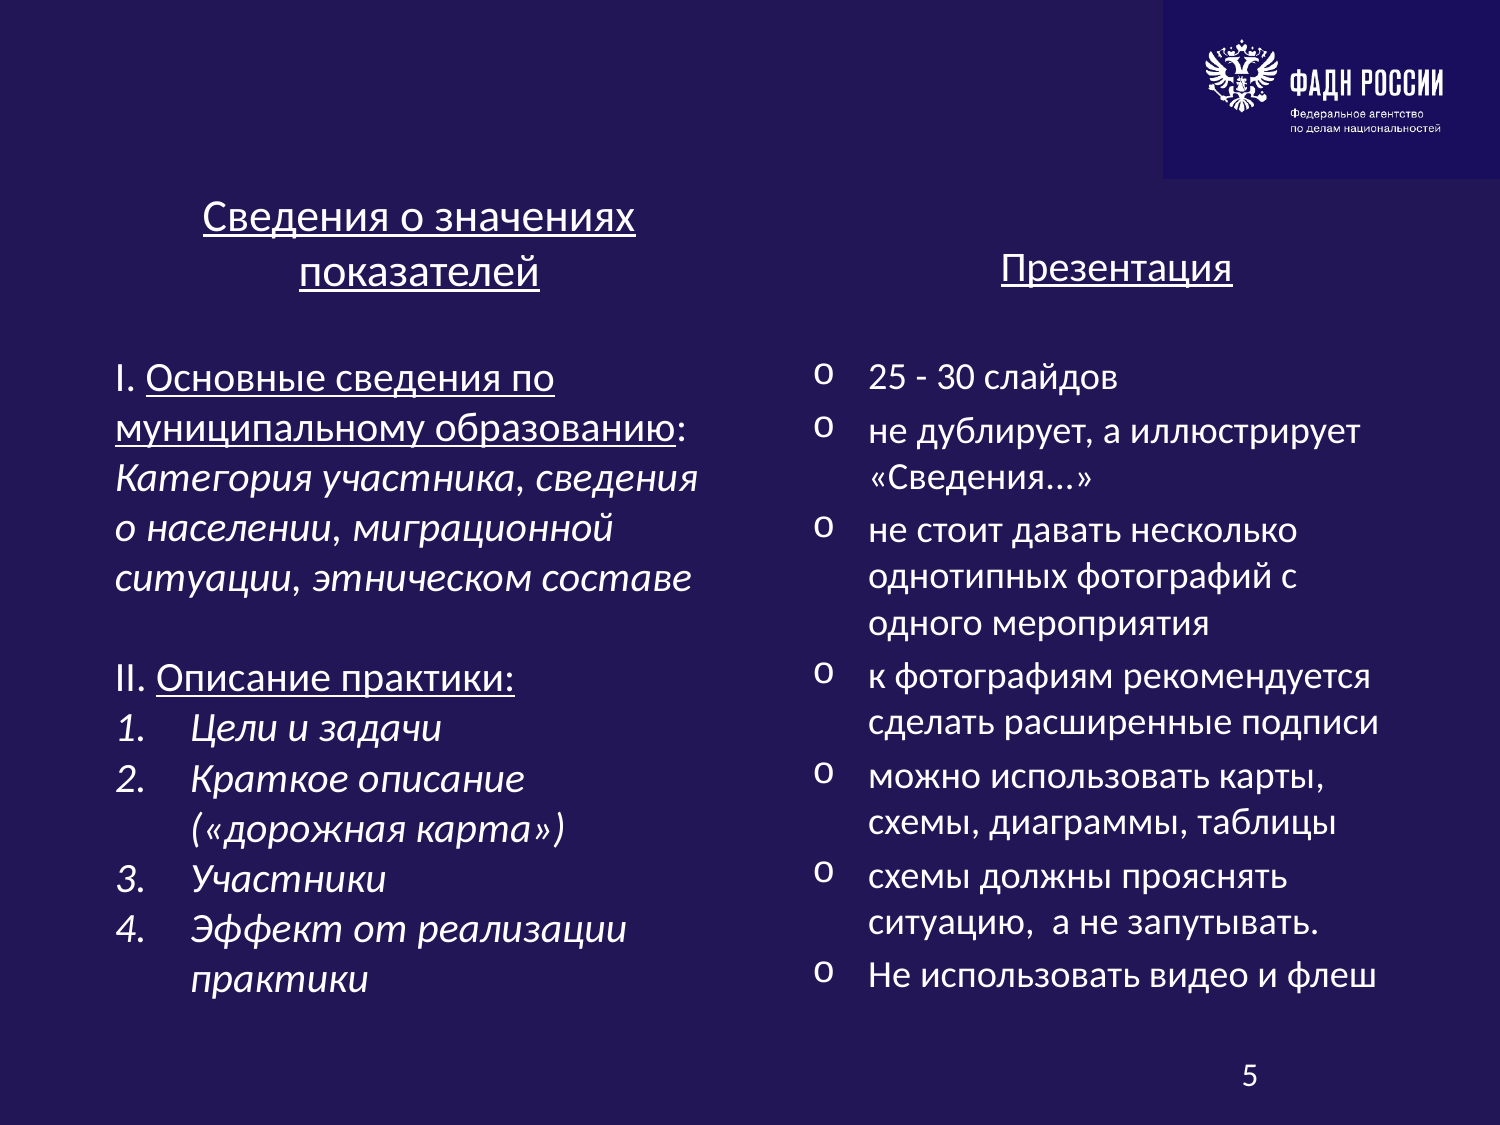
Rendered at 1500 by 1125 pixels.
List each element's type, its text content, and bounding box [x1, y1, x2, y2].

text_box Сведения о значениях показателей I. Основные сведения по муниципальному образованию: Категория участника, сведения о населении, миграционной ситуации, этническом составе II. Описание практики: Цели и задачи Краткое описание («дорожная карта») Участники Эффект от реализации практики [100, 177, 739, 1008]
list Презентация 25 - 30 слайдов не дублирует, а иллюстрирует «Сведения...» не стоит давать несколько однотипных фотографий с одного мероприятия к фотографиям рекомендуется сделать расширенные подписи можно использовать карты, схемы, диаграммы, таблицы схемы должны прояснять ситуацию, а не запутывать. Не использовать видео и флеш [797, 231, 1437, 1019]
picture [1163, 0, 1500, 179]
slide_number 5 [1074, 1042, 1425, 1103]
